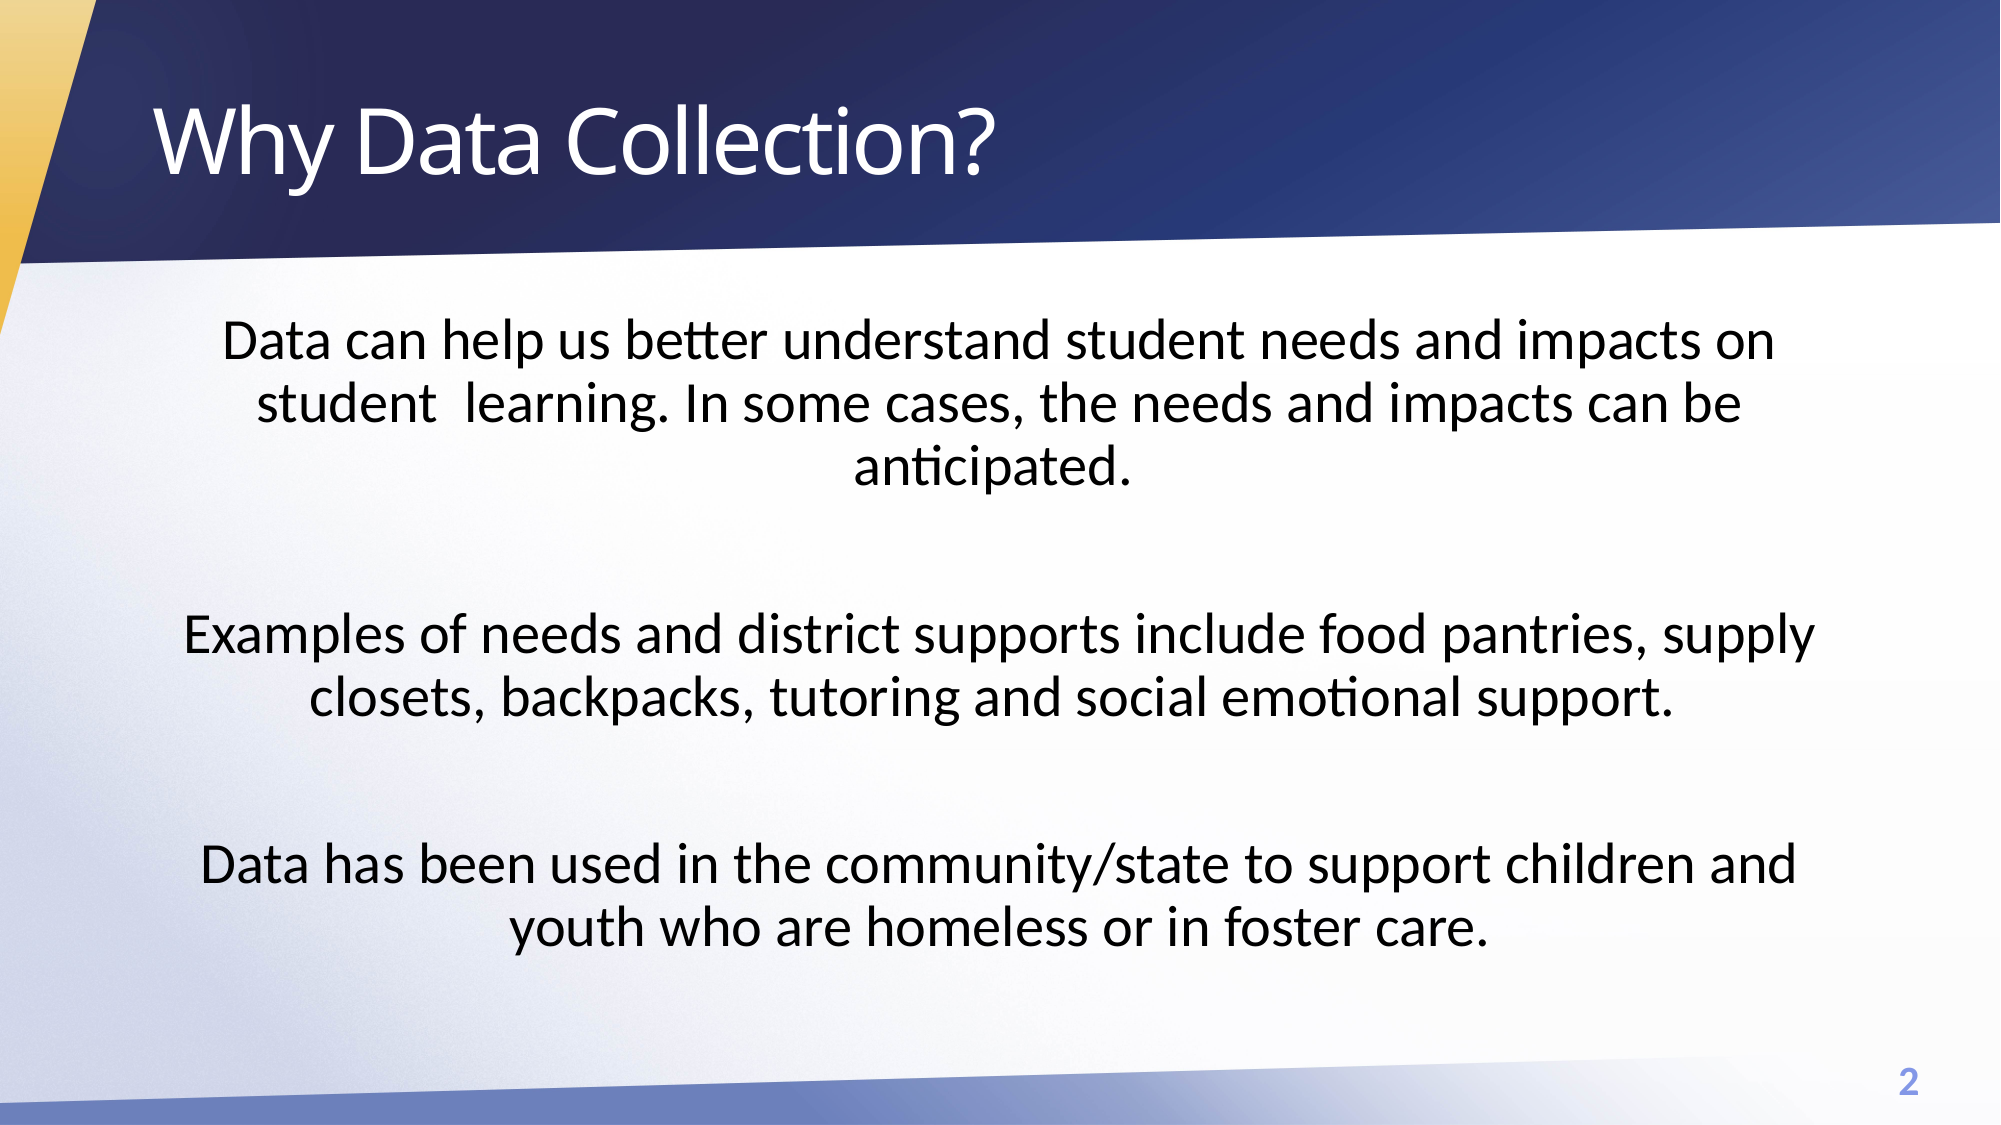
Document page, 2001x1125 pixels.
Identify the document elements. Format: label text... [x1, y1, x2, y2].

picture [0, 0, 2000, 1125]
title Why Data Collection? [137, 59, 1863, 230]
list Data can help us better understand student needs and impacts on student learning. In some cases, the needs and impacts can be anticipated. Examples of needs and district supports include food pantries, supply closets, backpacks, tutoring and social emotional support. Data has been used in the community/state to support children and youth who are homeless or in foster care. [137, 230, 1863, 1008]
